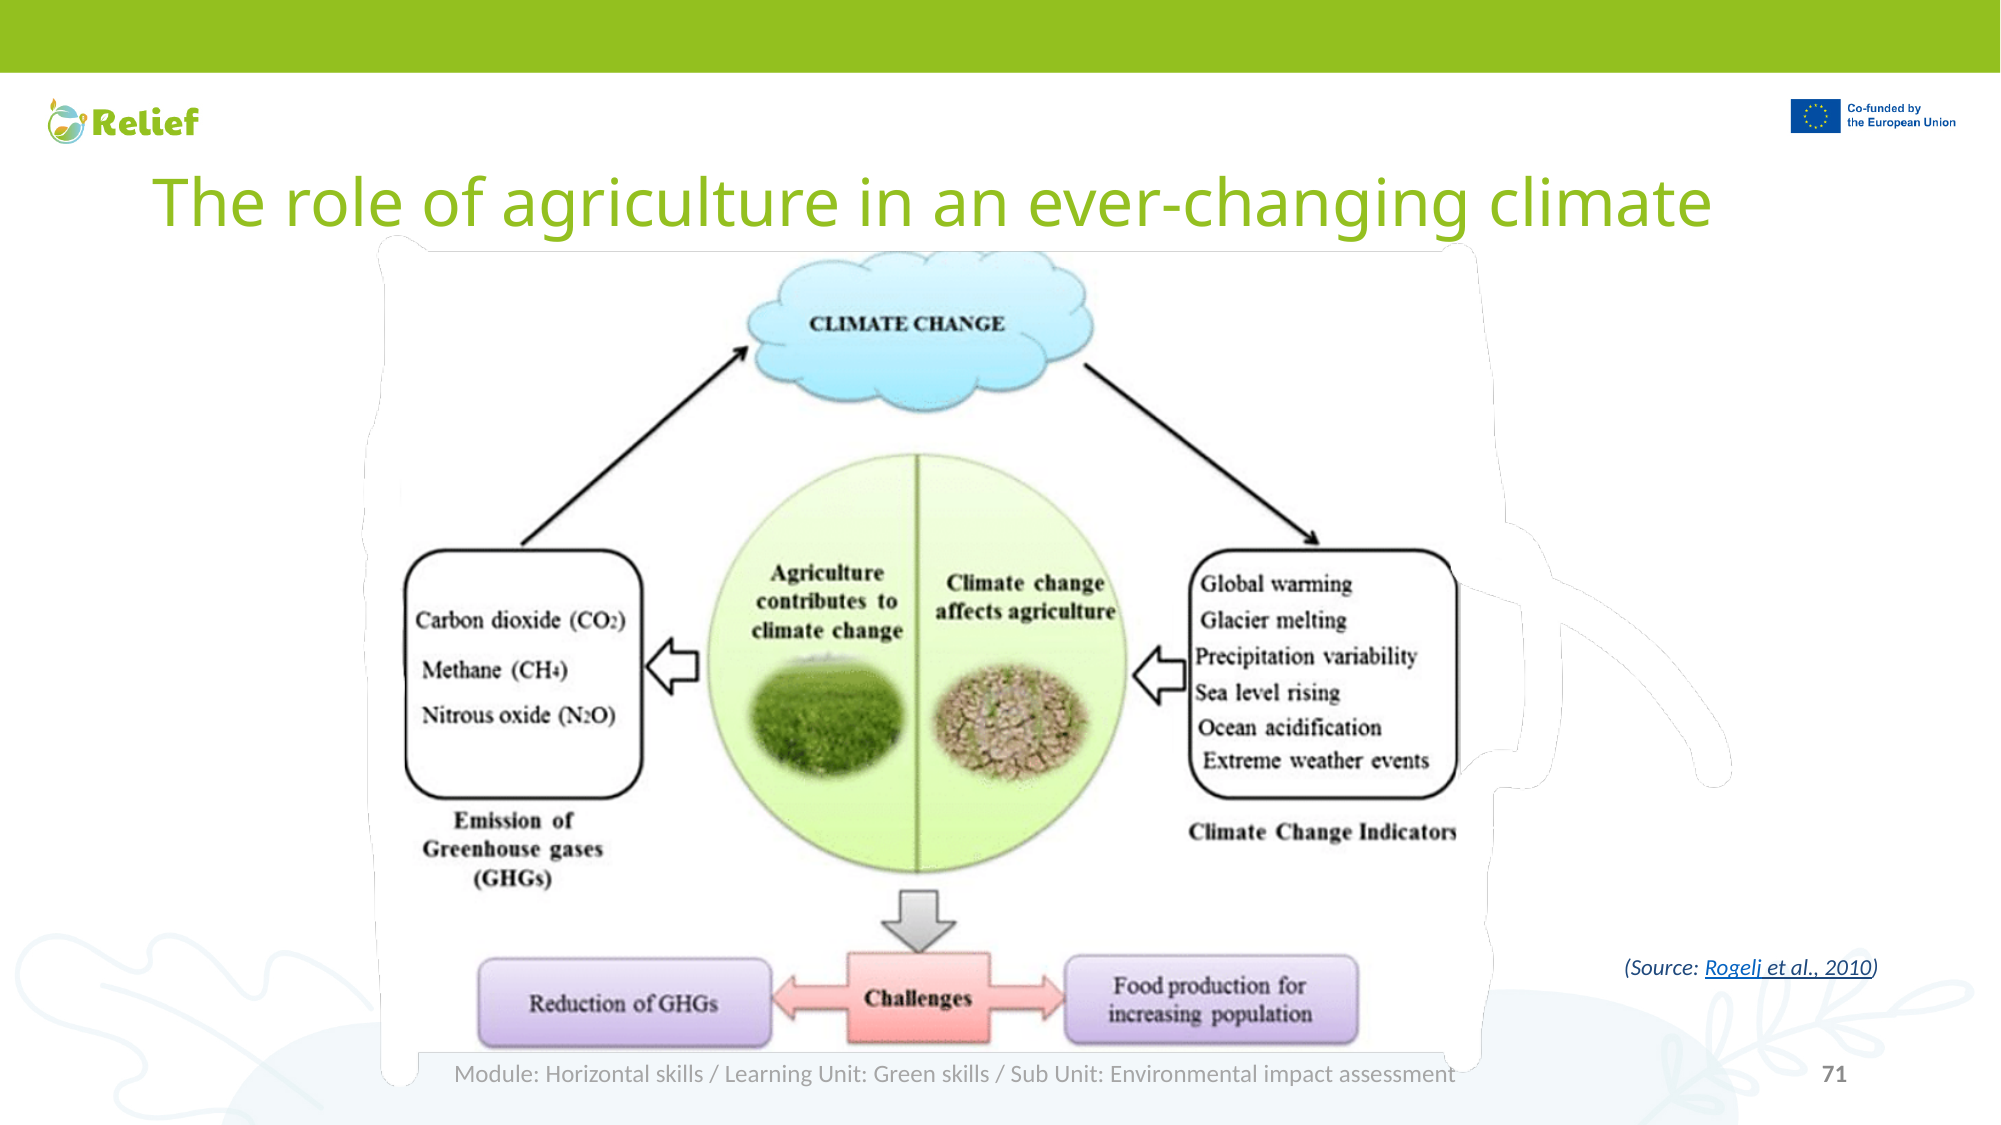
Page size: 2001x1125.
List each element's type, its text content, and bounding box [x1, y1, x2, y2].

text_box (Source: Rogelj et al., 2010) [1733, 945, 1899, 988]
title The role of agriculture in an ever-changing climate [137, 133, 1863, 278]
picture [0, 0, 2001, 1125]
slide_number 71 [1787, 1042, 1863, 1103]
footer Module: Horizontal skills / Learning Unit: Green skills / Sub Unit: Environmental impact assessment [137, 1023, 1775, 1122]
